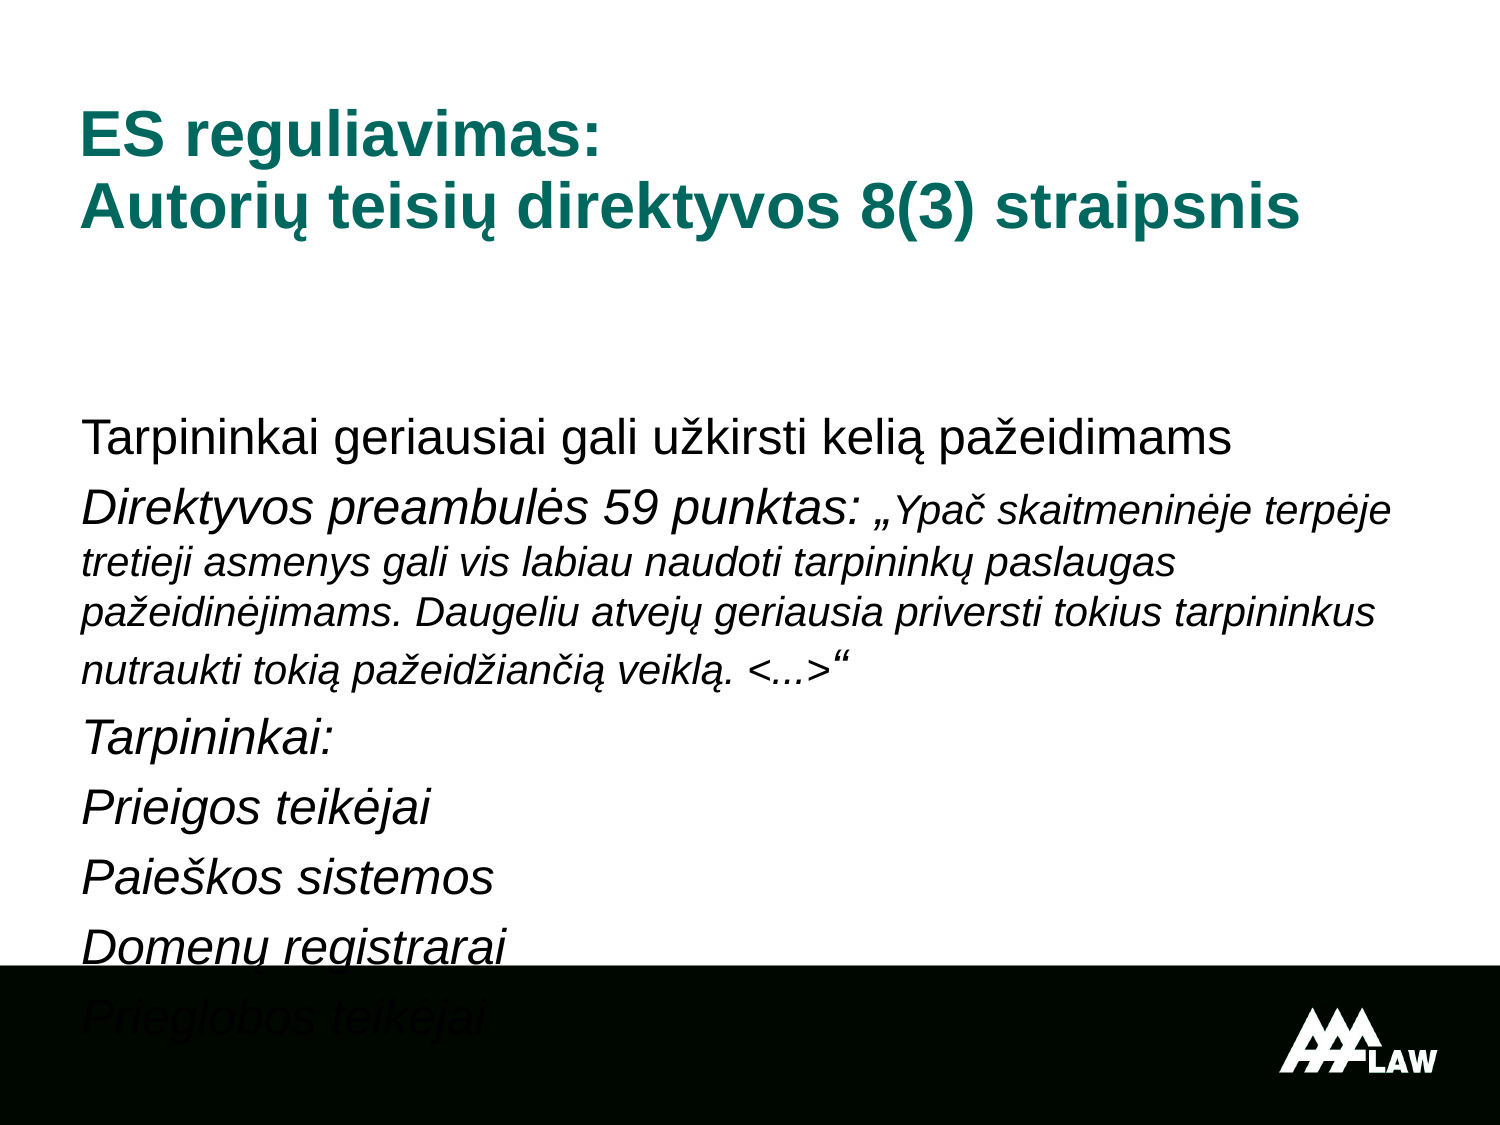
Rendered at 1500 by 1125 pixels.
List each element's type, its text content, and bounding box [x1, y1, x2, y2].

title ES reguliavimas: Autorių teisių direktyvos 8(3) straipsnis [64, 90, 1415, 253]
picture [0, 0, 1500, 1125]
list Tarpininkai geriausiai gali užkirsti kelią pažeidimams Direktyvos preambulės 59 punktas: „Ypač skaitmeninėje terpėje tretieji asmenys gali vis labiau naudoti tarpininkų paslaugas pažeidinėjimams. Daugeliu atvejų geriausia priversti tokius tarpininkus nutraukti tokią pažeidžiančią veiklą. <...>“ Tarpininkai: Prieigos teikėjai Paieškos sistemos Domenų registrarai Prieglobos teikėjai [66, 397, 1417, 894]
